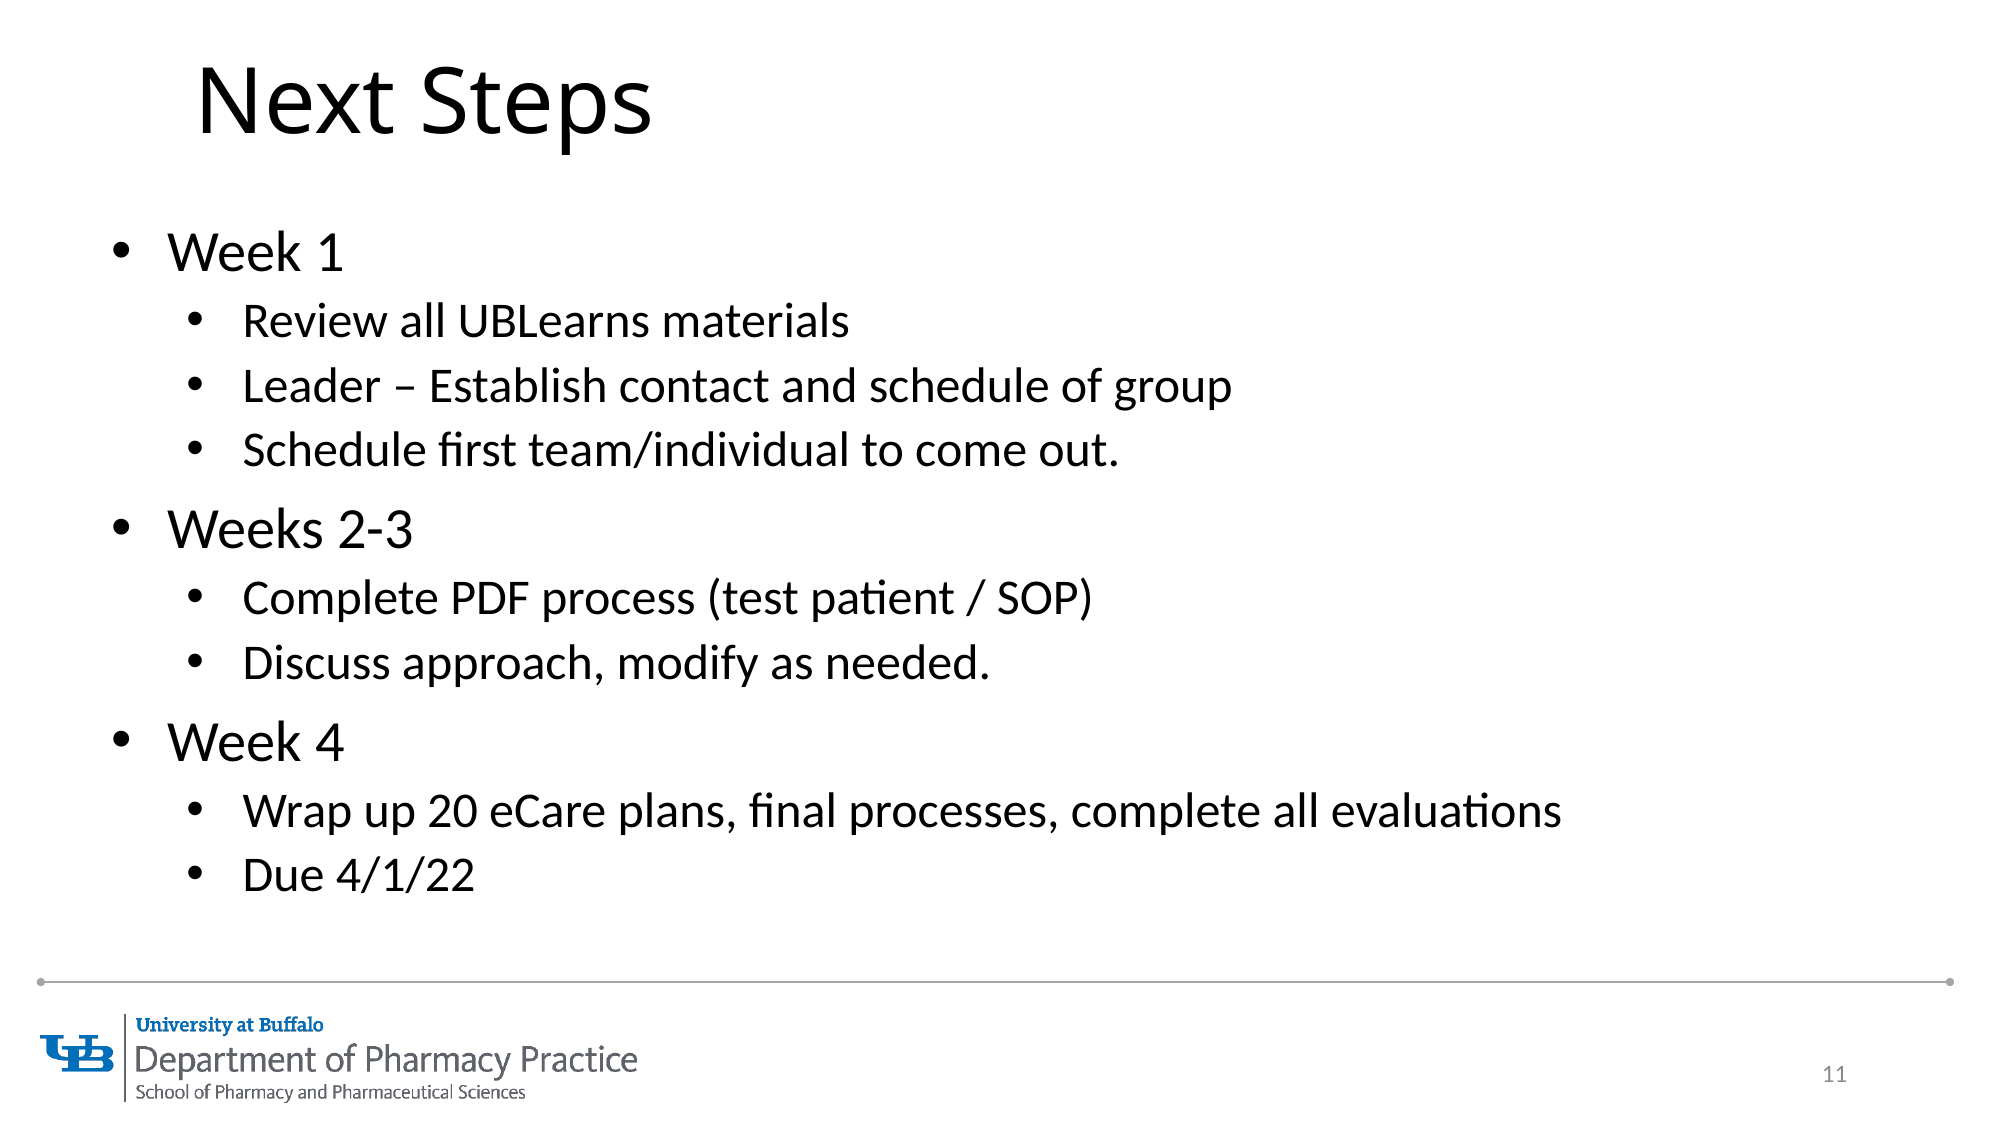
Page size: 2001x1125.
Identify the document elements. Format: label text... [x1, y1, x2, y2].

list Week 1 Review all UBLearns materials Leader – Establish contact and schedule of group Schedule first team/individual to come out. Weeks 2-3 Complete PDF process (test patient / SOP) Discuss approach, modify as needed. Week 4 Wrap up 20 eCare plans, final processes, complete all evaluations Due 4/1/22 [96, 213, 1747, 952]
title Next Steps [180, 47, 1830, 285]
picture [40, 1014, 637, 1103]
slide_number 11 [1412, 1042, 1863, 1103]
